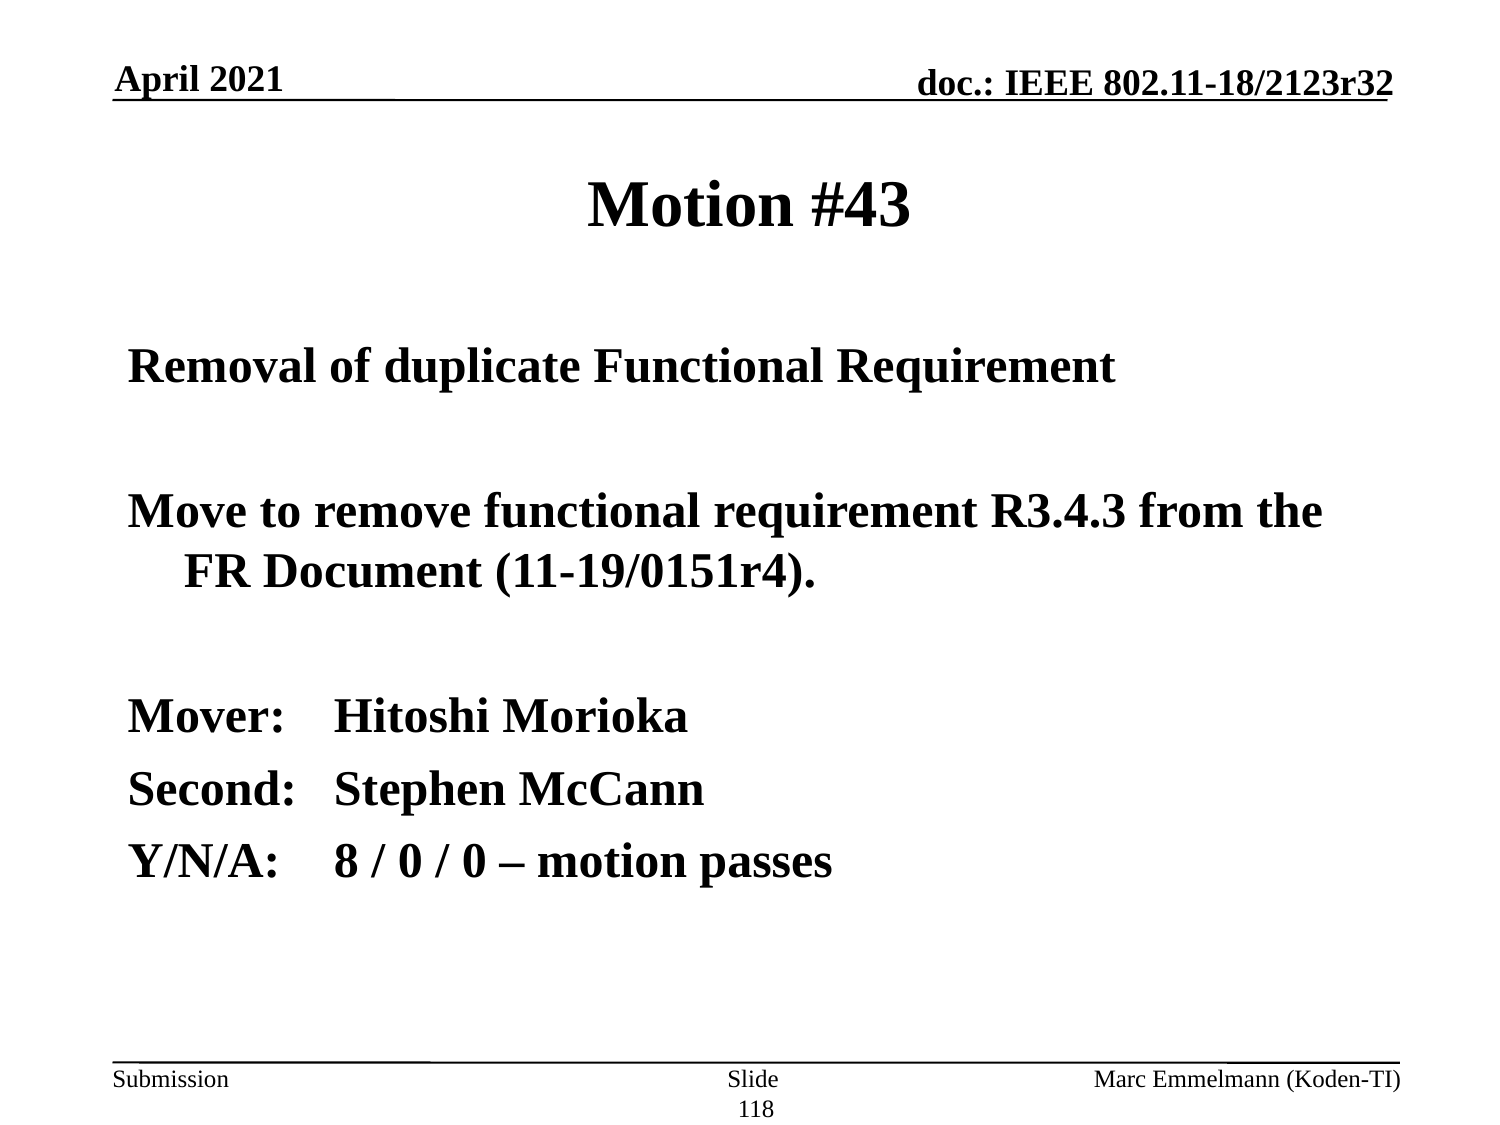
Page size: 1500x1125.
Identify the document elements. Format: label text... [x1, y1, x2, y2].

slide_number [114, 54, 423, 100]
footer Marc Emmelmann (Koden-TI) [878, 1061, 1402, 1093]
slide_number Slide 118 [712, 1061, 800, 1123]
list Removal of duplicate Functional Requirement Move to remove functional requirement R3.4.3 from the FR Document (11-19/0151r4). Mover: Hitoshi Morioka Second: Stephen McCann Y/N/A: 8 / 0 / 0 – motion passes [112, 324, 1388, 1000]
title Motion #43 [112, 112, 1388, 288]
